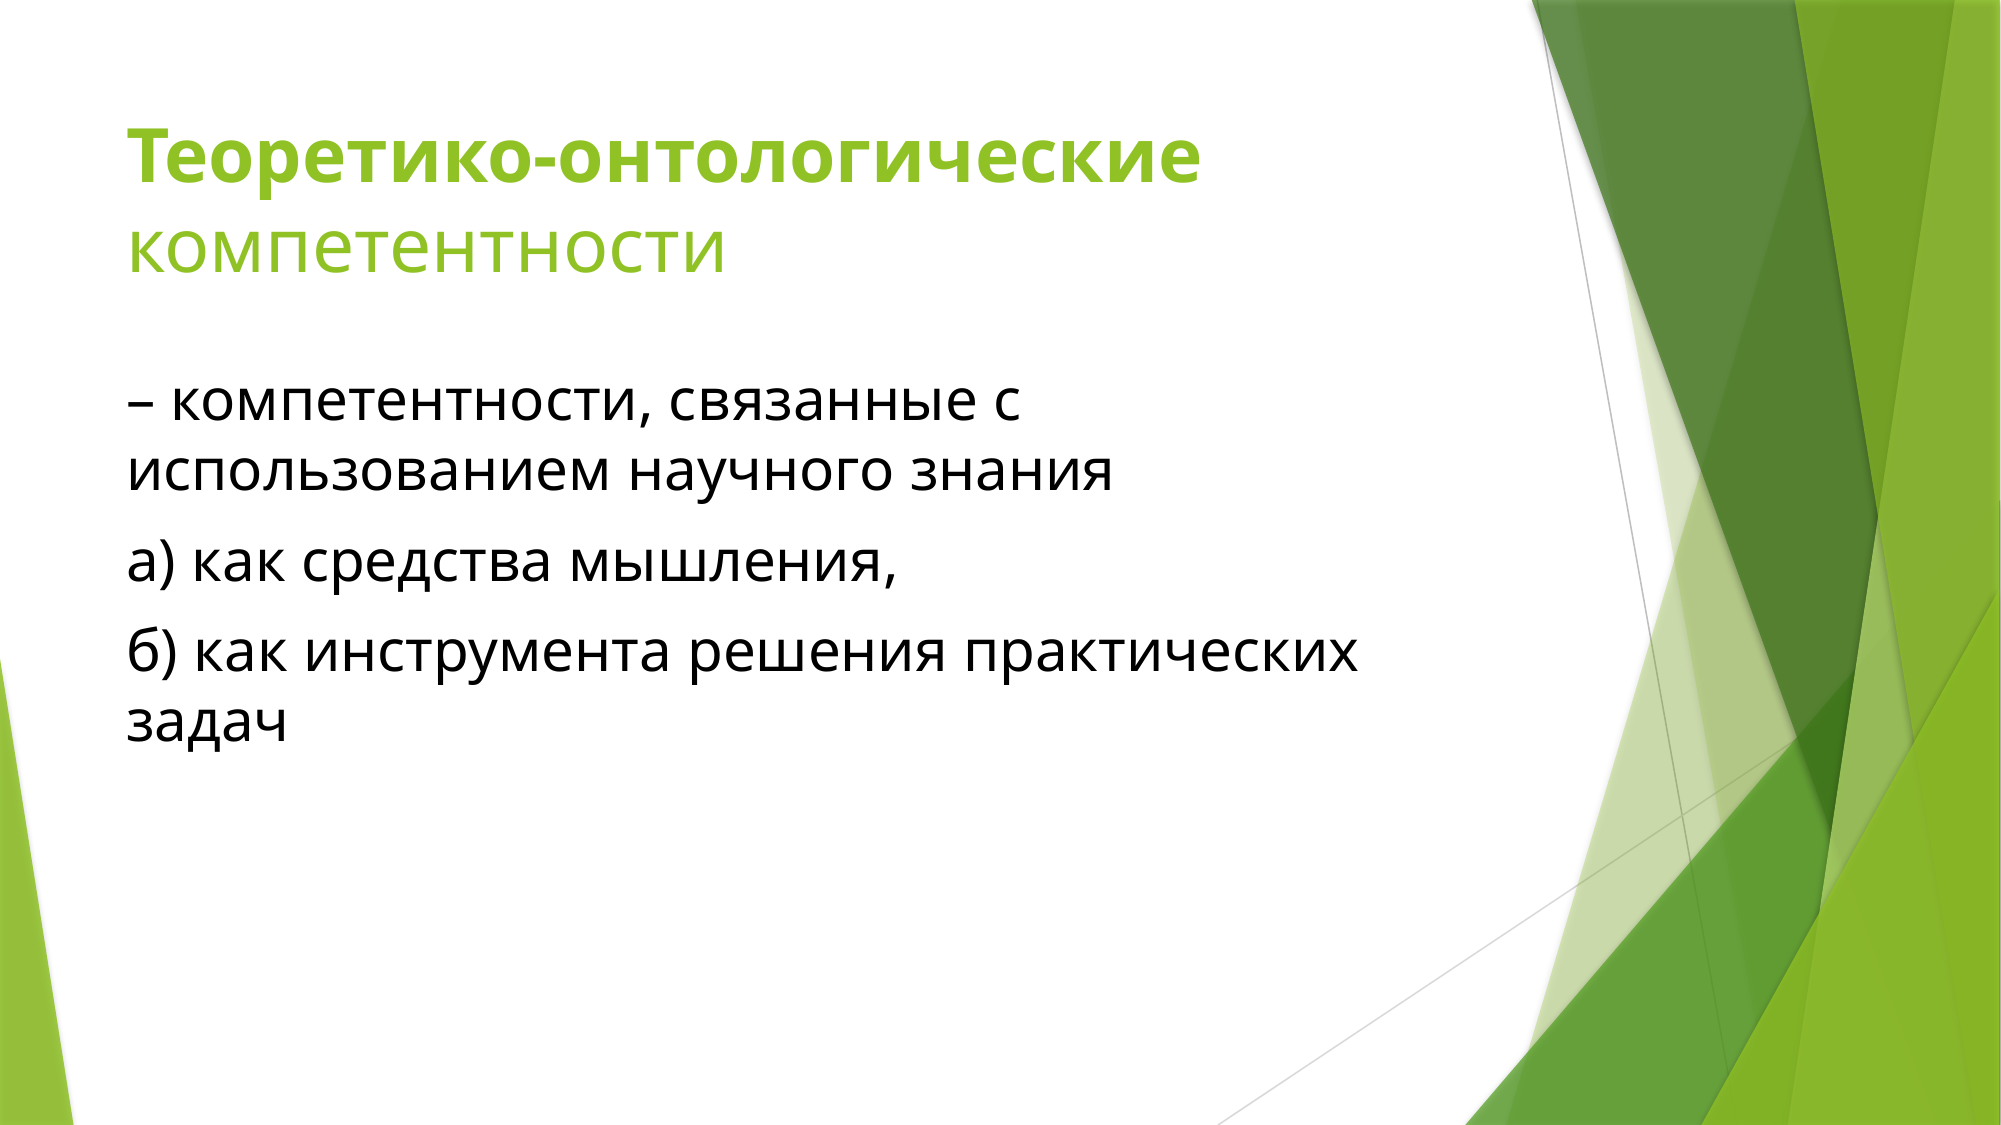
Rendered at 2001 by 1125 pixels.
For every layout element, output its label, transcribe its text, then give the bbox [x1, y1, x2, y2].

title Теоретико-онтологические компетентности [111, 99, 1522, 317]
list – компетентности, связанные с использованием научного знания а) как средства мышления, б) как инструмента решения практических задач [111, 354, 1522, 992]
